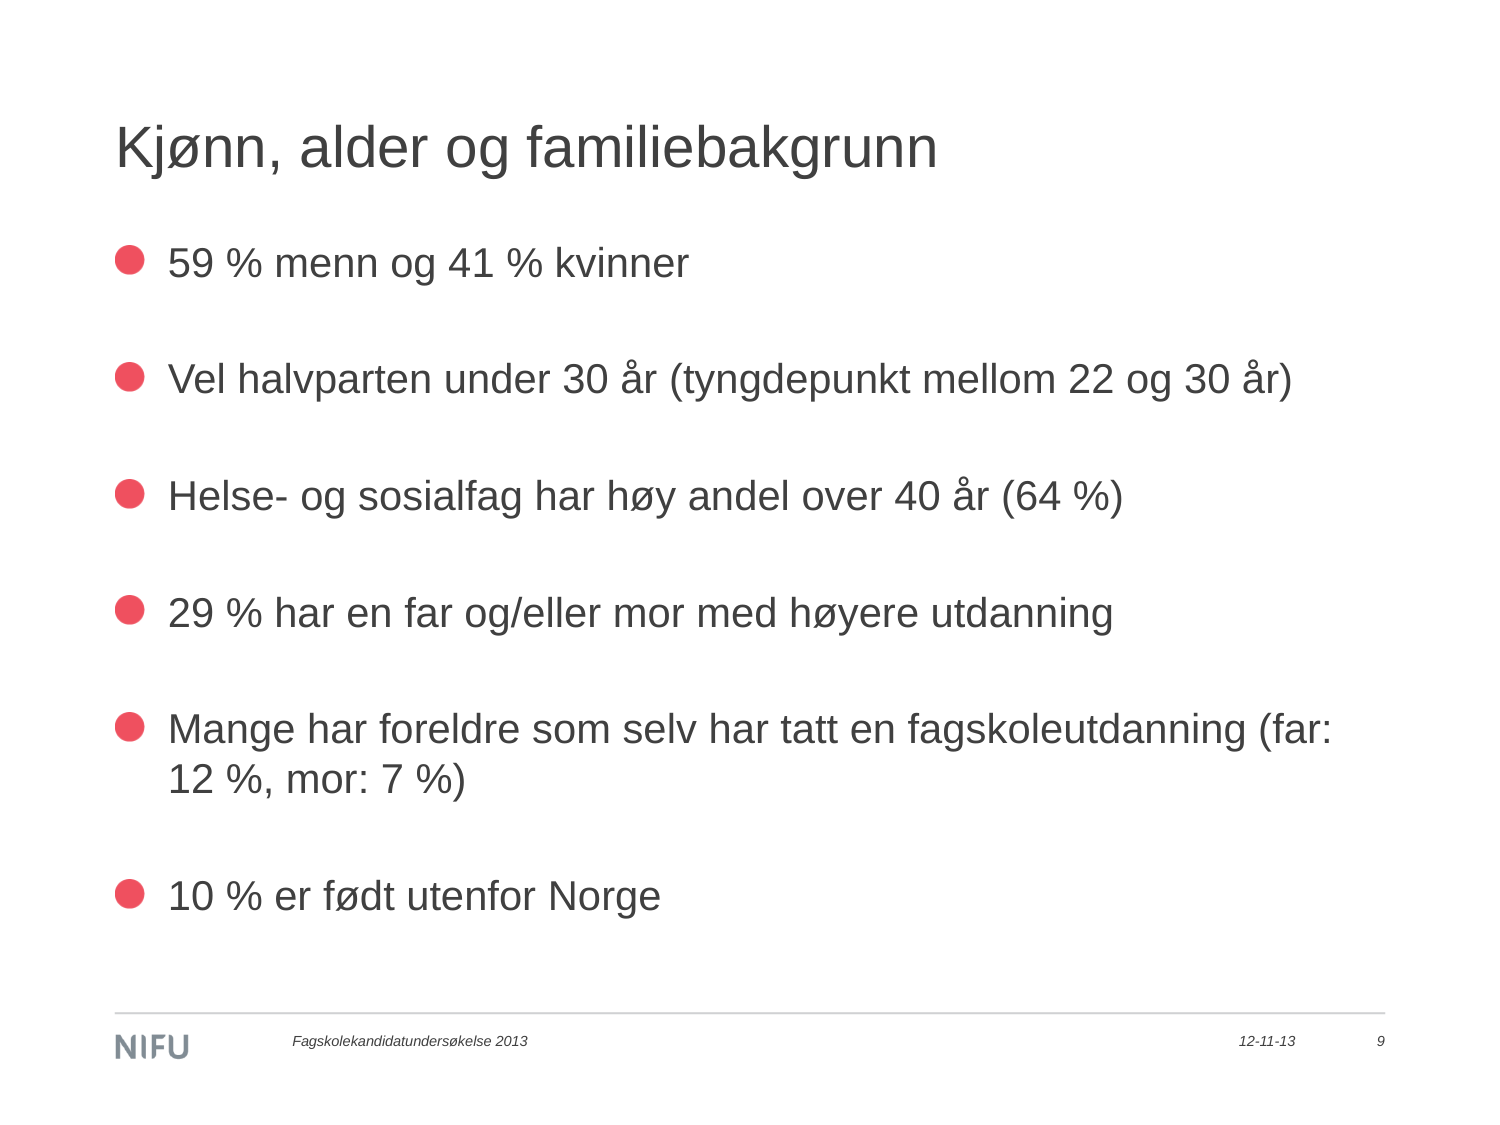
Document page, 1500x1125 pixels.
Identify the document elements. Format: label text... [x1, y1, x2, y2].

picture [115, 712, 145, 742]
picture [115, 245, 145, 275]
picture [115, 479, 145, 509]
title Kjønn, alder og familiebakgrunn [115, 109, 1385, 170]
footer Fagskolekandidatundersøkelse 2013 [292, 1031, 768, 1050]
picture [0, 1028, 196, 1125]
picture [0, 981, 1500, 1023]
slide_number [1239, 1031, 1328, 1050]
slide_number 9 [1328, 1031, 1385, 1050]
picture [115, 362, 145, 392]
picture [115, 595, 145, 625]
list 59 % menn og 41 % kvinner Vel halvparten under 30 år (tyngdepunkt mellom 22 og 30 år) Helse- og sosialfag har høy andel over 40 år (64 %) 29 % har en far og/eller mor med høyere utdanning Mange har foreldre som selv har tatt en fagskoleutdanning (far: 12 %, mor: 7 %) 10 % er født utenfor Norge [115, 235, 1385, 978]
picture [115, 879, 145, 909]
